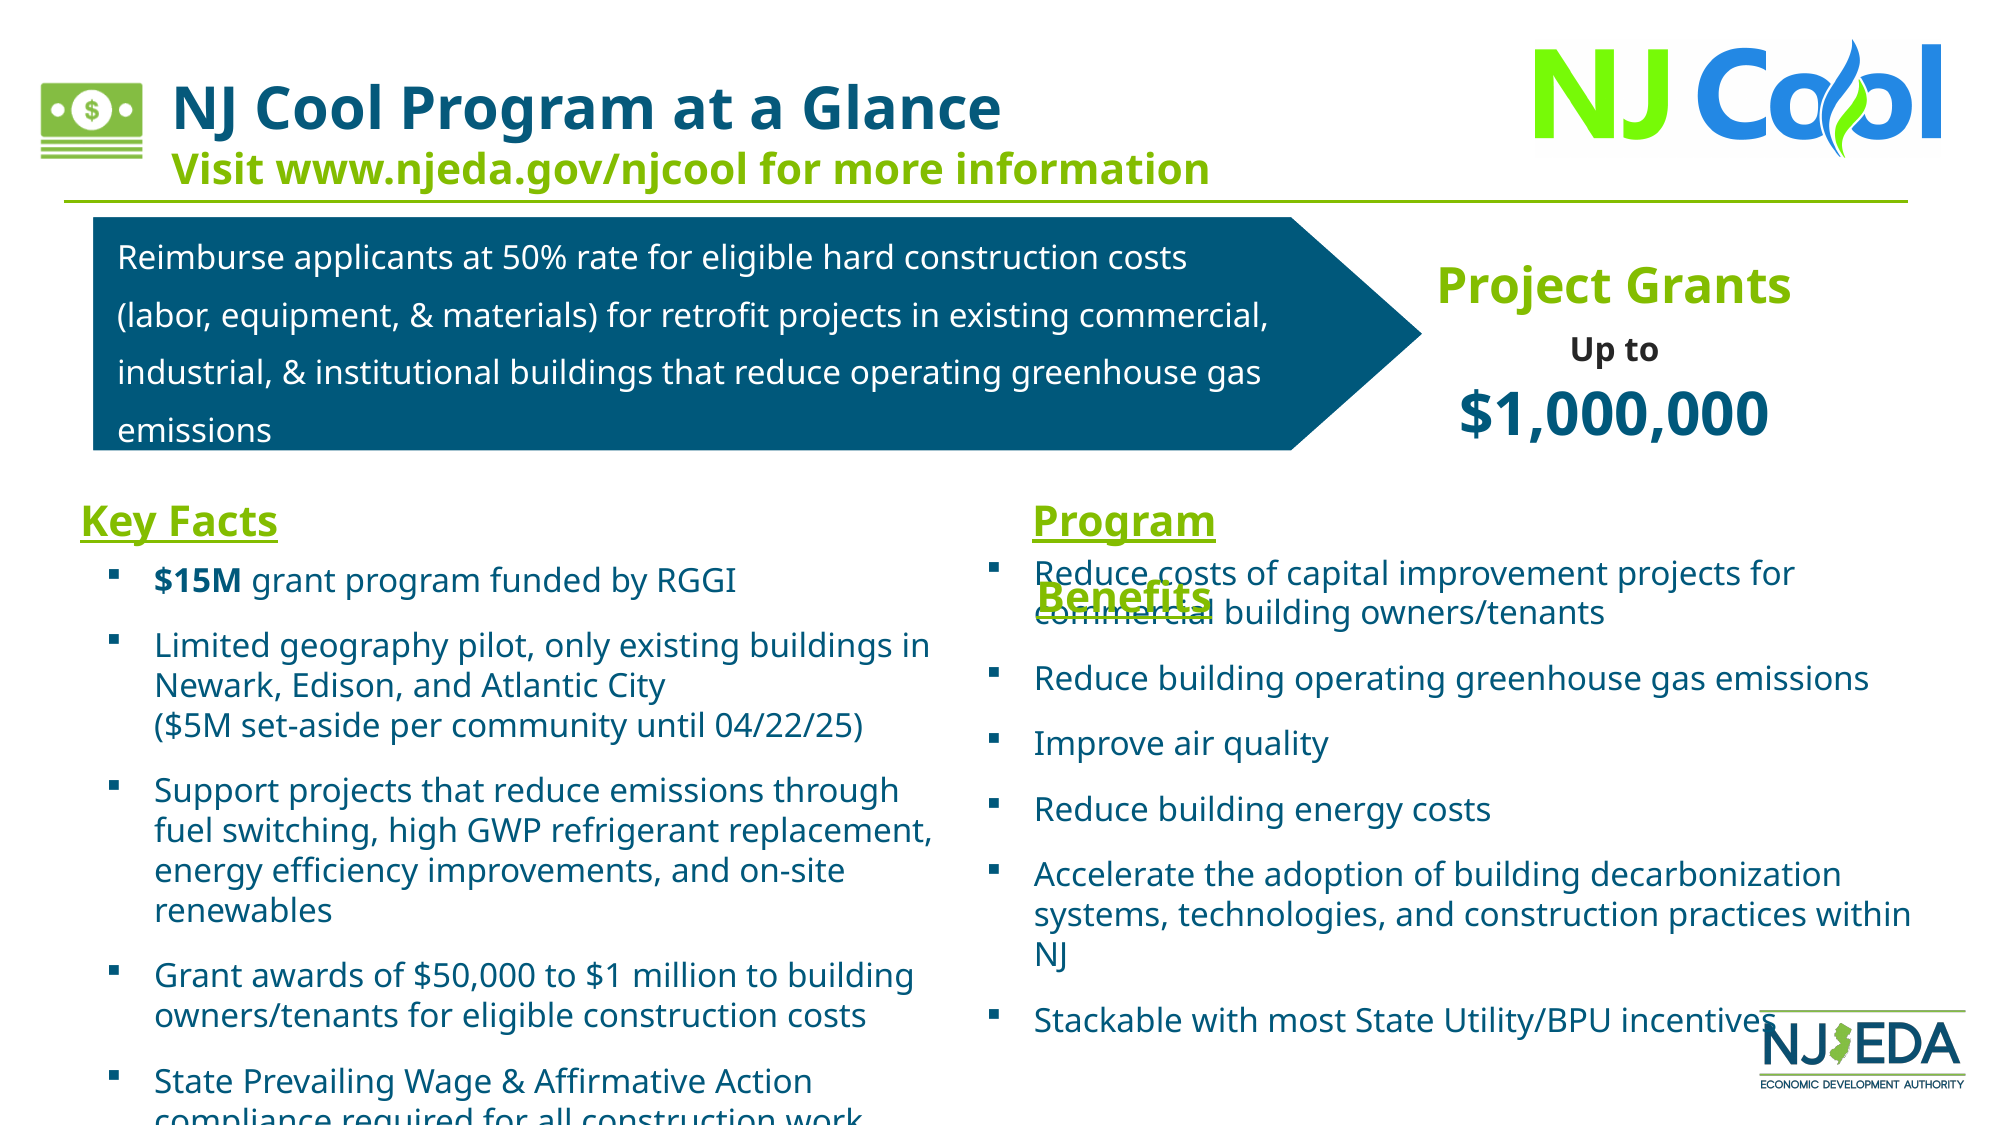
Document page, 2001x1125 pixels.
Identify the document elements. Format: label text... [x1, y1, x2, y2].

text_box $15M grant program funded by RGGI Limited geography pilot, only existing buildings in Newark, Edison, and Atlantic City ($5M set-aside per community until 04/22/25) Support projects that reduce emissions through fuel switching, high GWP refrigerant replacement, energy efficiency improvements, and on-site renewables Grant awards of $50,000 to $1 million to building owners/tenants for eligible construction costs State Prevailing Wage & Affirmative Action compliance required for all construction work [91, 550, 953, 1069]
picture [1745, 967, 1980, 1125]
table_header Project Grants [1354, 243, 1875, 318]
picture [1535, 39, 1941, 158]
table_cell Up to $1,000,000 [1354, 318, 1875, 452]
text_box Program Benefits [925, 460, 1323, 629]
text_box Reduce costs of capital improvement projects for commercial building owners/tenants Reduce building operating greenhouse gas emissions Improve air quality Reduce building energy costs Accelerate the adoption of building decarbonization systems, technologies, and construction practices within NJ Stackable with most State Utility/BPU incentives [970, 543, 1970, 1069]
text_box NJ Cool Program at a Glance Visit www.njeda.gov/njcool for more information [156, 202, 1684, 207]
text_box Key Facts [63, 461, 295, 553]
picture [6, 35, 177, 205]
text_box Reimburse applicants at 50% rate for eligible hard construction costs (labor, equipment, & materials) for retrofit projects in existing commercial, industrial, & institutional buildings that reduce operating greenhouse gas emissions [91, 215, 1426, 453]
text_box NJ Cool Program at a Glance Visit www.njeda.gov/njcool for more information [177, 62, 1684, 201]
